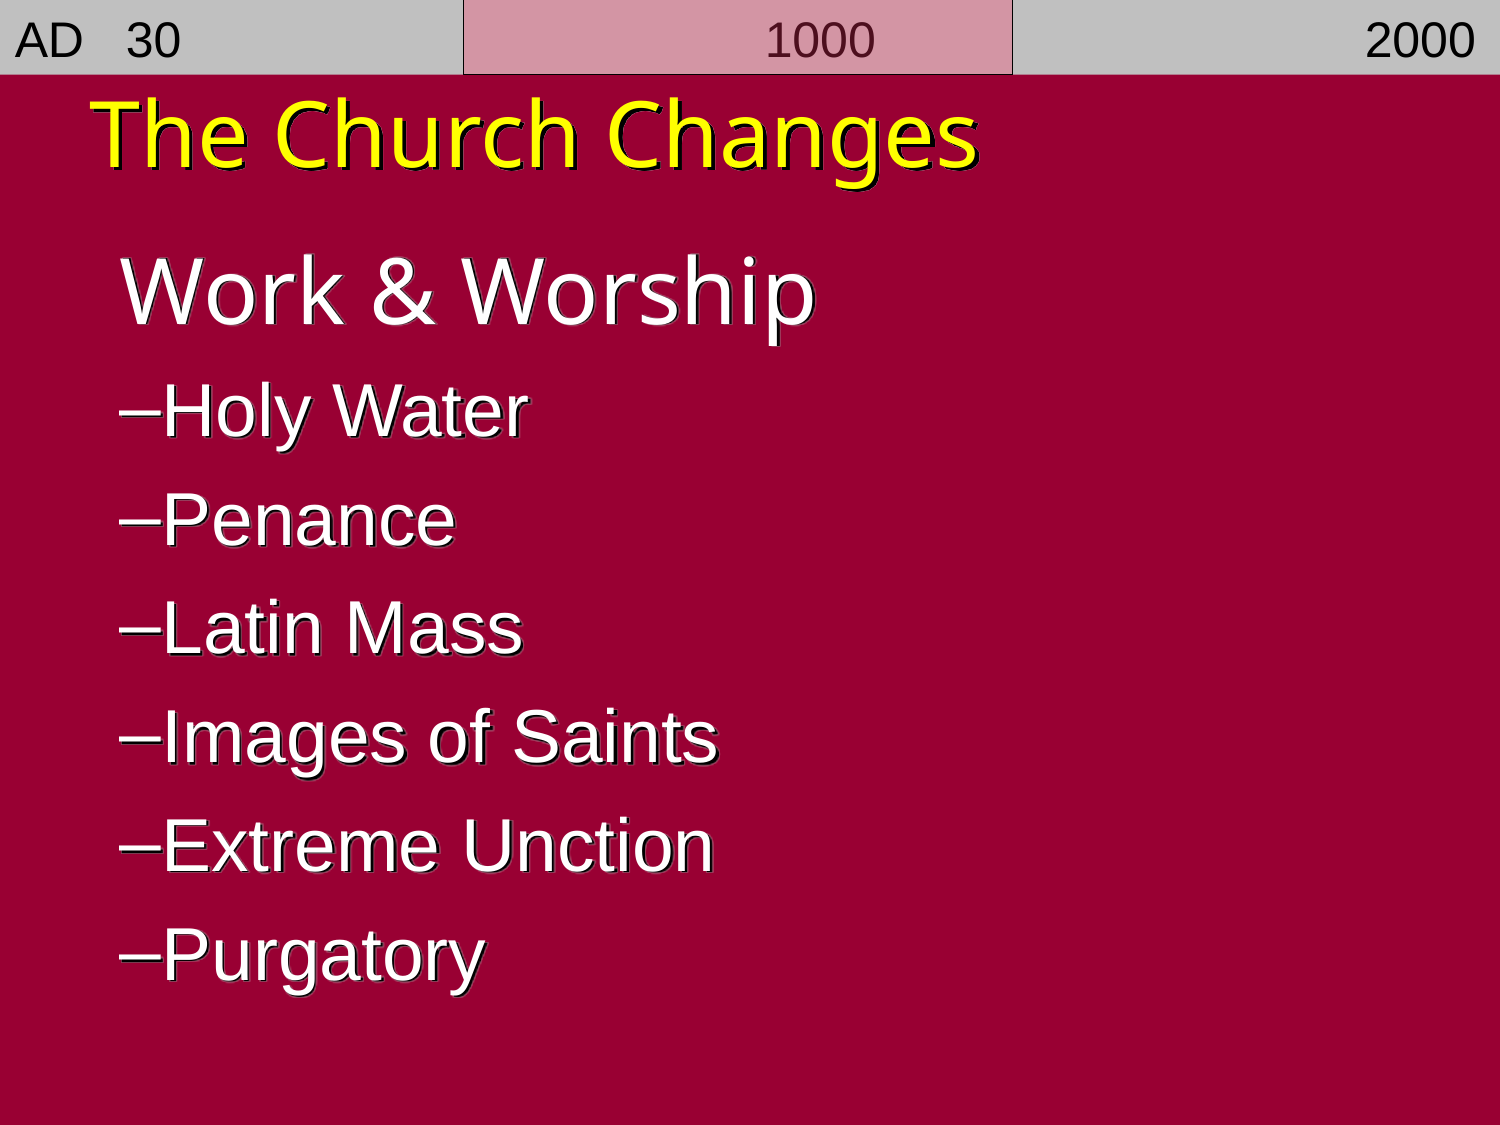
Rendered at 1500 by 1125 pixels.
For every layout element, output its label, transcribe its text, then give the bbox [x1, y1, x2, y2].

text_box [463, 0, 1013, 75]
text_box AD 30 1000 2000 [1013, 0, 1500, 75]
title The Church Changes [75, 75, 1350, 233]
list Work & Worship Holy Water Penance Latin Mass Images of Saints Extreme Unction Purgatory [105, 224, 1380, 1051]
text_box AD 30 1000 2000 [0, 0, 463, 75]
